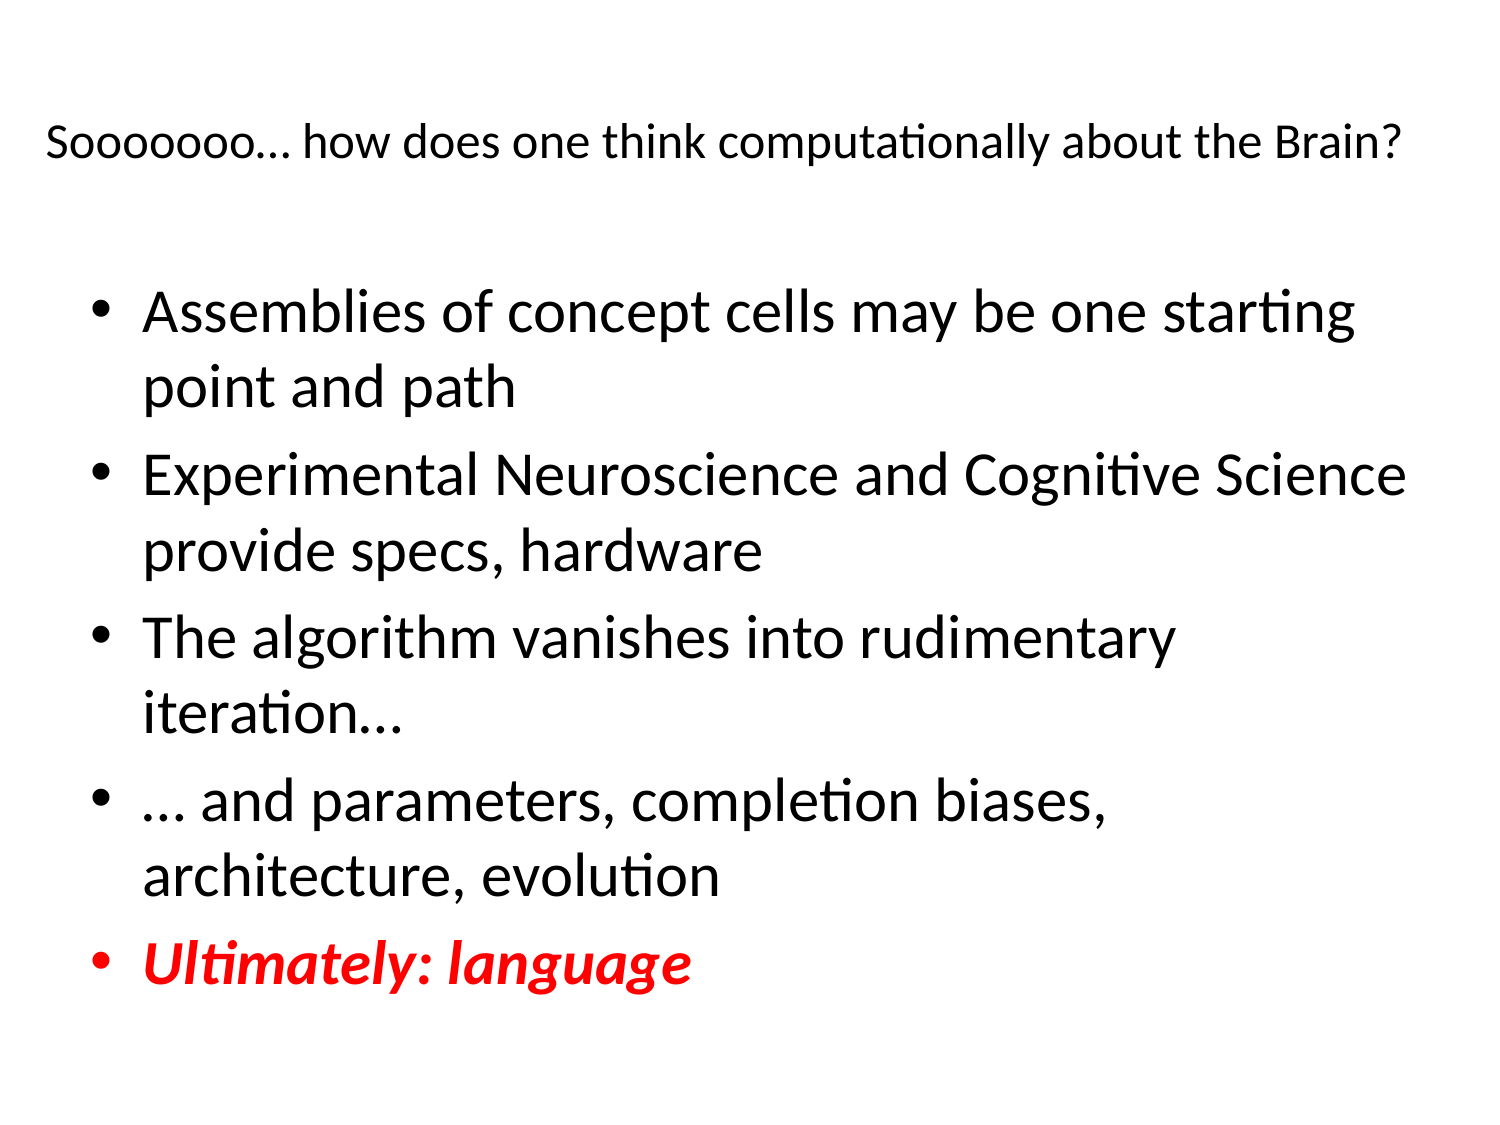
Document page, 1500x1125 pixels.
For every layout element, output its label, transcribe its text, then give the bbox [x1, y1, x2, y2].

list Assemblies of concept cells may be one starting point and path Experimental Neuroscience and Cognitive Science provide specs, hardware The algorithm vanishes into rudimentary iteration… … and parameters, completion biases, architecture, evolution Ultimately: language [75, 262, 1425, 1005]
title Sooooooo… how does one think computationally about the Brain? [24, 75, 1438, 263]
